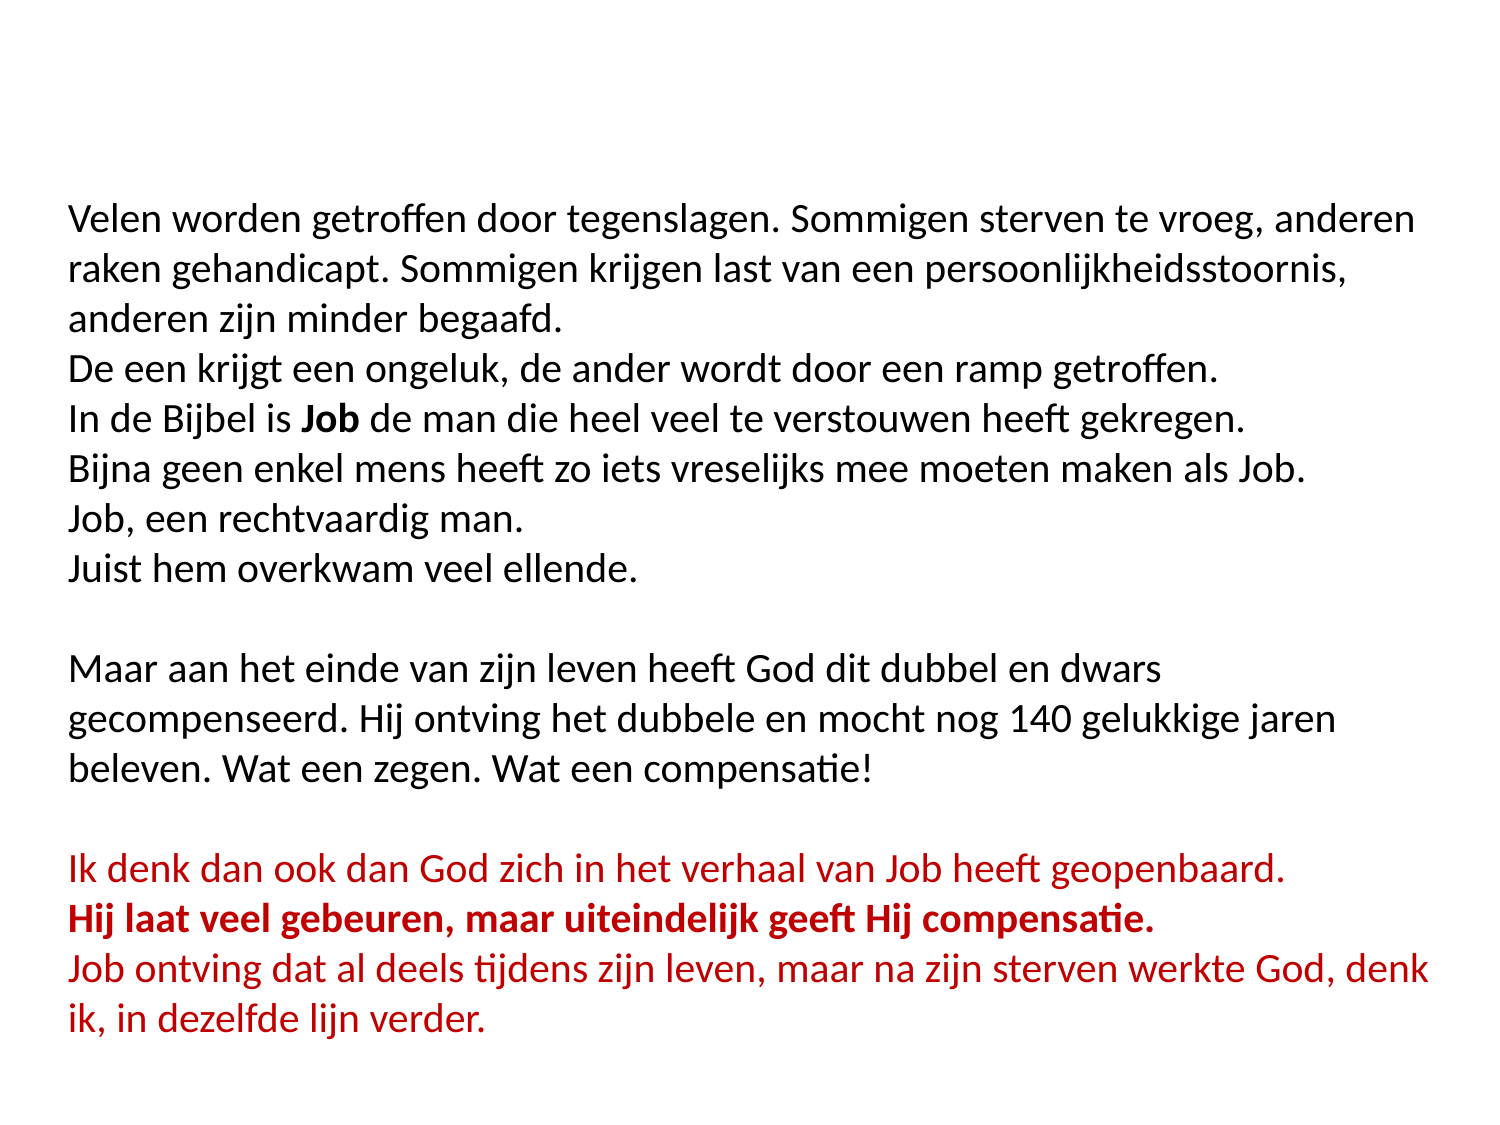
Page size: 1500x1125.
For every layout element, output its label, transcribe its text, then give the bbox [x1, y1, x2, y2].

text_box Velen worden getroffen door tegenslagen. Sommigen sterven te vroeg, anderen raken gehandicapt. Sommigen krijgen last van een persoonlijkheidsstoornis, anderen zijn minder begaafd. De een krijgt een ongeluk, de ander wordt door een ramp getroffen. In de Bijbel is Job de man die heel veel te verstouwen heeft gekregen. Bijna geen enkel mens heeft zo iets vreselijks mee moeten maken als Job. Job, een rechtvaardig man. Juist hem overkwam veel ellende. Maar aan het einde van zijn leven heeft God dit dubbel en dwars gecompenseerd. Hij ontving het dubbele en mocht nog 140 gelukkige jaren beleven. Wat een zegen. Wat een compensatie! Ik denk dan ook dan God zich in het verhaal van Job heeft geopenbaard. Hij laat veel gebeuren, maar uiteindelijk geeft Hij compensatie. Job ontving dat al deels tijdens zijn leven, maar na zijn sterven werkte God, denk ik, in dezelfde lijn verder. [53, 78, 1459, 1049]
